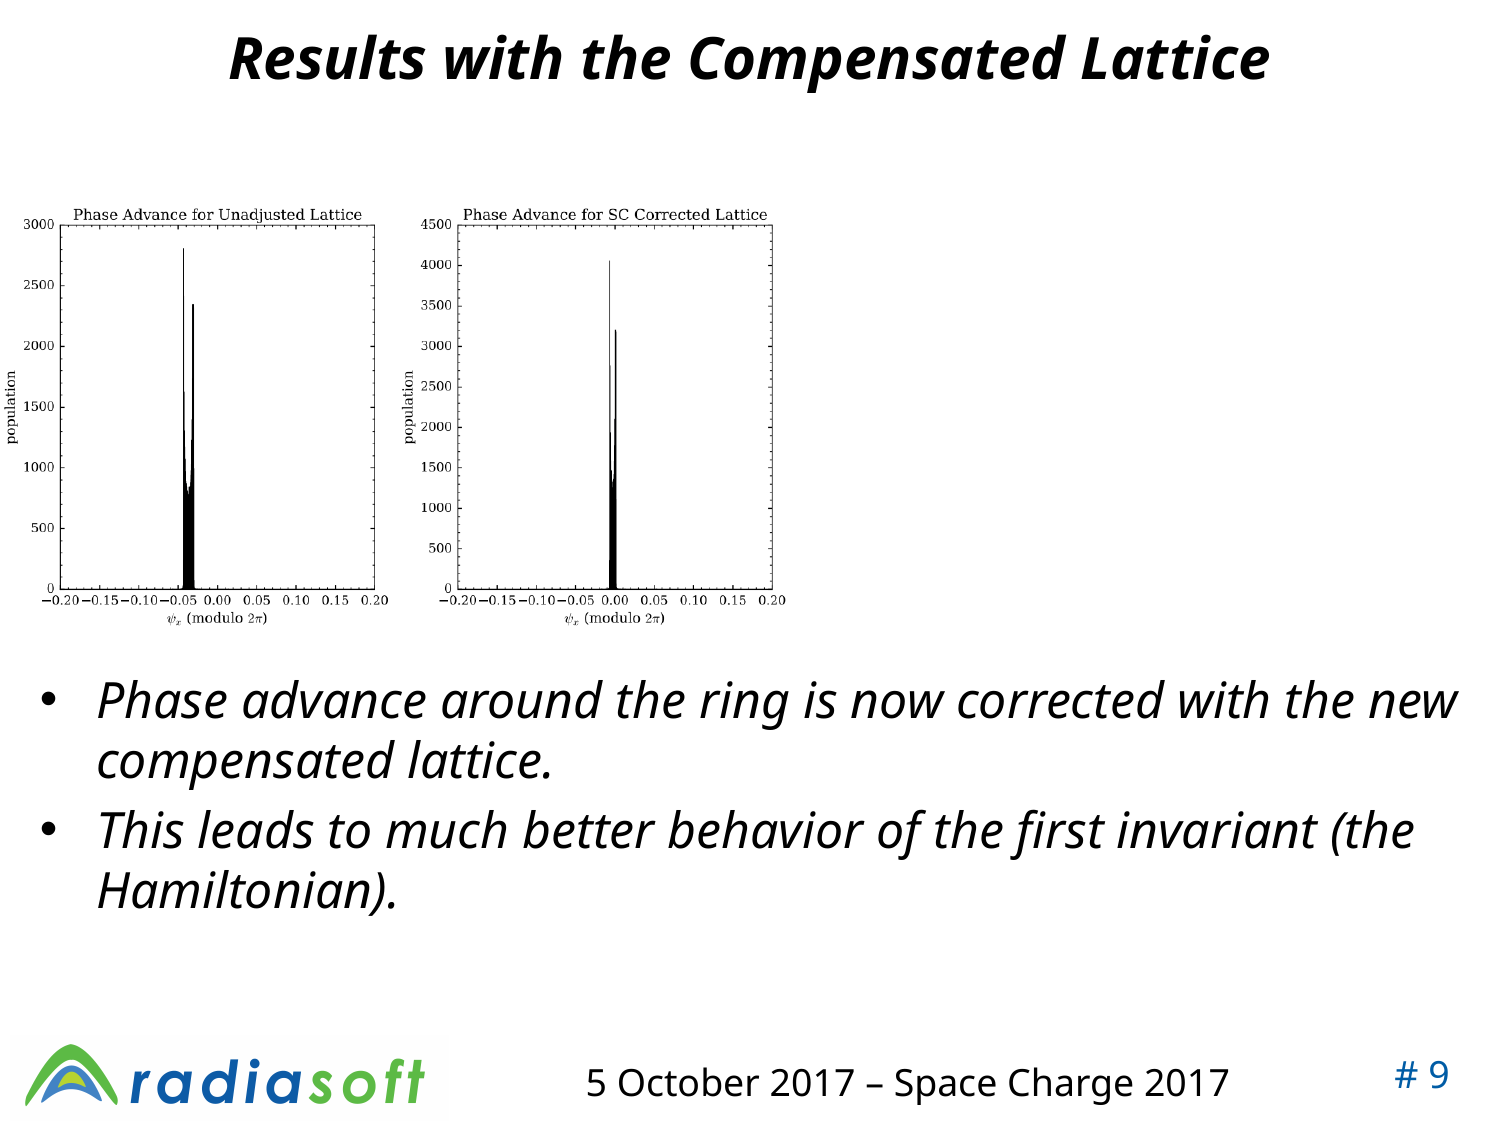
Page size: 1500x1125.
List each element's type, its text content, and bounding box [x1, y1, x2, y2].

picture [10, 1035, 449, 1121]
picture [0, 201, 792, 631]
list Phase advance around the ring is now corrected with the new compensated lattice. This leads to much better behavior of the first invariant (the Hamiltonian). [24, 660, 1476, 1026]
title Results with the Compensated Lattice [24, 0, 1476, 113]
